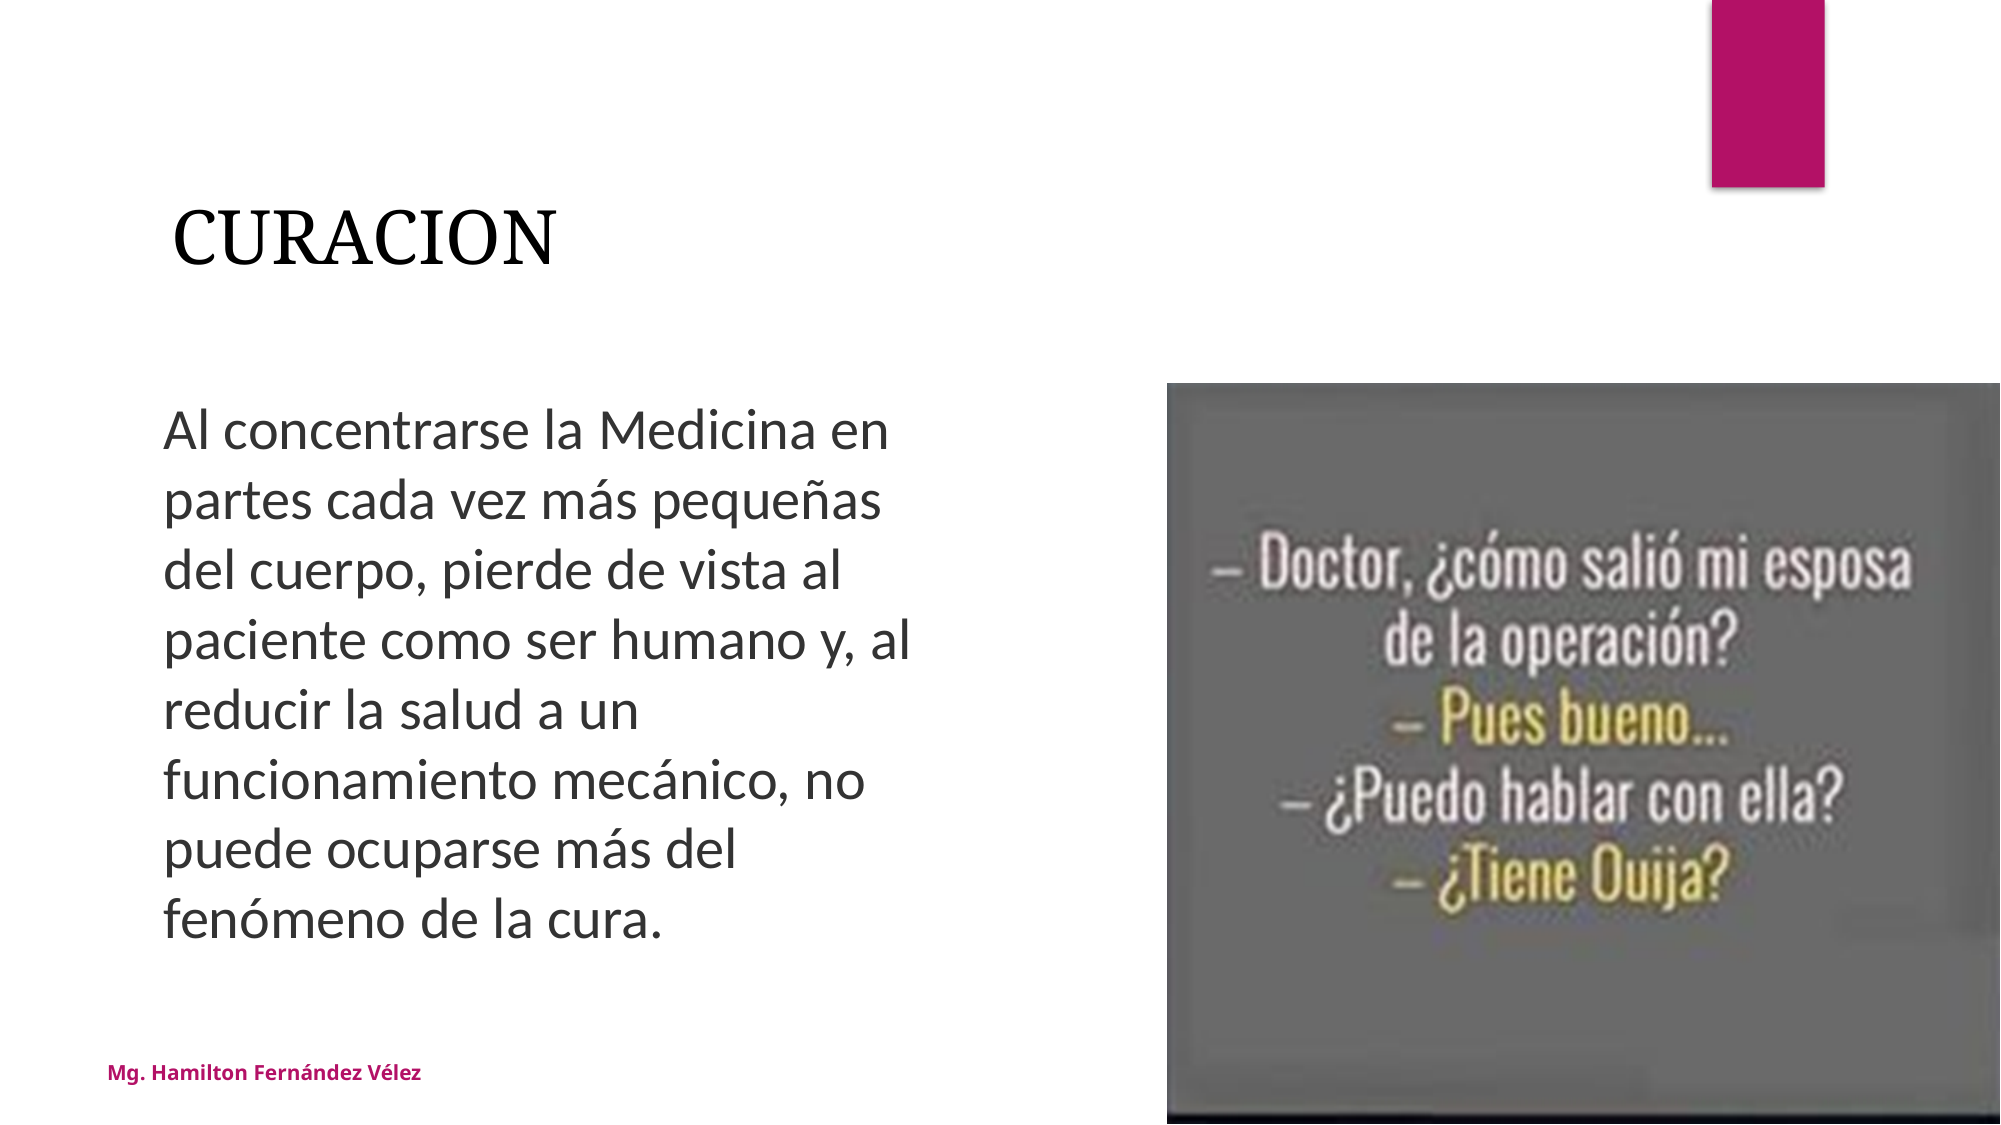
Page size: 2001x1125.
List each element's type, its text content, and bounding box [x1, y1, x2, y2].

picture [1166, 383, 2000, 1124]
text_box CURACION [156, 182, 574, 287]
text_box Al concentrarse la Medicina en partes cada vez más pequeñas del cuerpo, pierde de vista al paciente como ser humano y, al reducir la salud a un funcionamiento mecánico, no puede ocuparse más del fenómeno de la cura. [149, 383, 947, 958]
footer Mg. Hamilton Fernández Vélez [92, 1048, 726, 1099]
